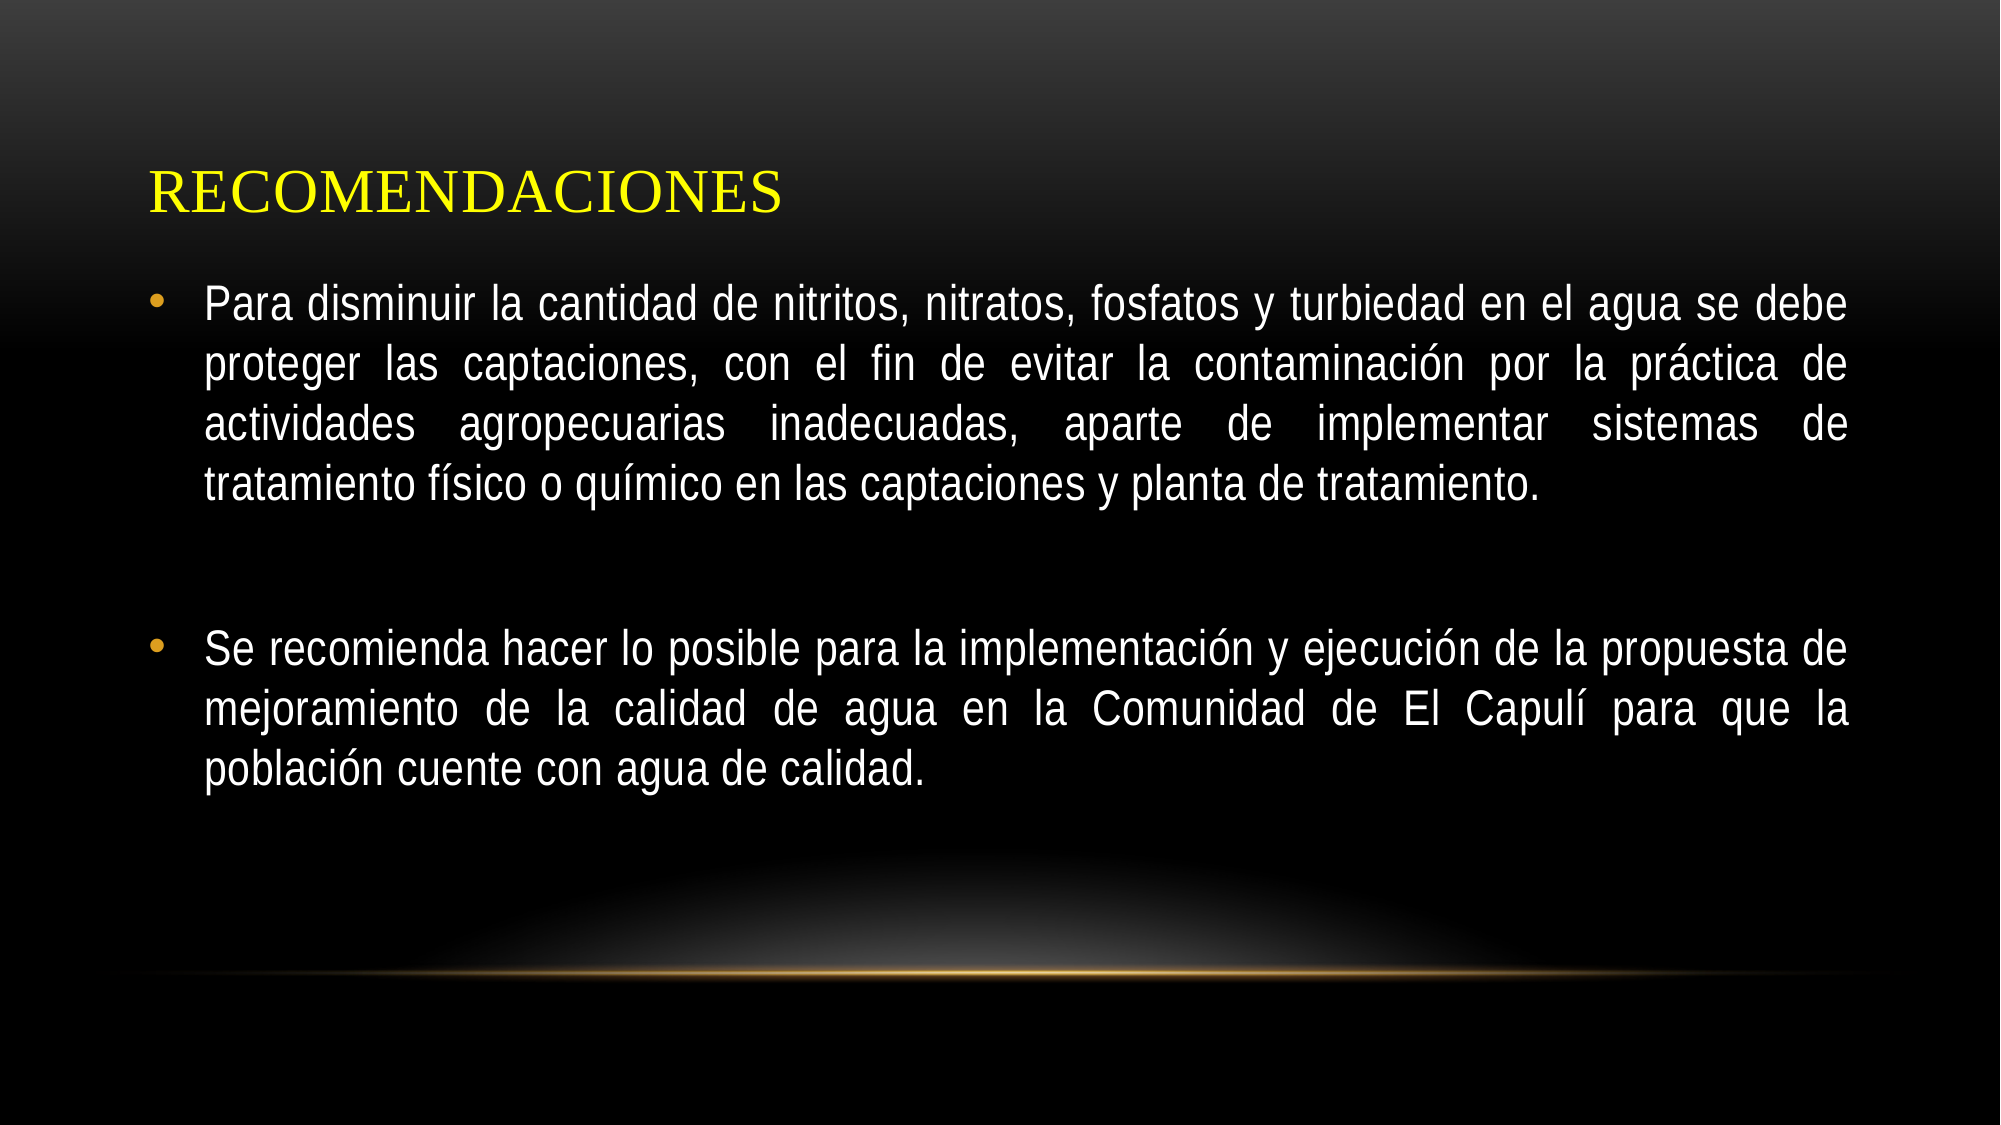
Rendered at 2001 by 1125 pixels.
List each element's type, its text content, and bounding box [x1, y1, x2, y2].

picture [0, 0, 2000, 1125]
list Para disminuir la cantidad de nitritos, nitratos, fosfatos y turbiedad en el agua se debe proteger las captaciones, con el fin de evitar la contaminación por la práctica de actividades agropecuarias inadecuadas, aparte de implementar sistemas de tratamiento físico o químico en las captaciones y planta de tratamiento. Se recomienda hacer lo posible para la implementación y ejecución de la propuesta de mejoramiento de la calidad de agua en la Comunidad de El Capulí para que la población cuente con agua de calidad. [133, 262, 1867, 938]
title Recomendaciones [133, 45, 1867, 233]
